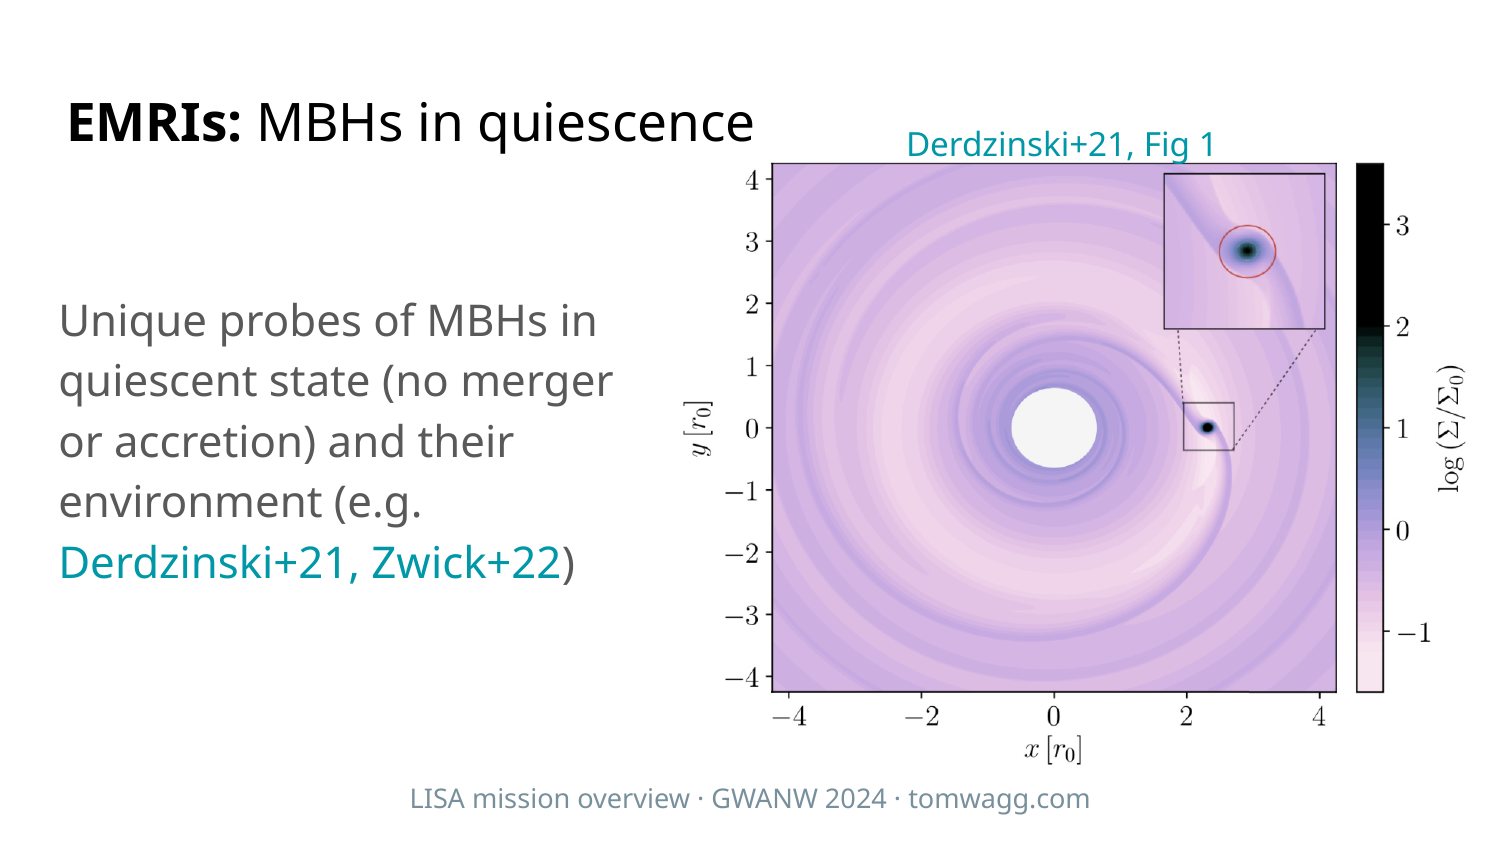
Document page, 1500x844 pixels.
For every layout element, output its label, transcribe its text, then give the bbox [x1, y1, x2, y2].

picture [668, 151, 1481, 772]
list Unique probes of MBHs in quiescent state (no merger or accretion) and their environment (e.g. Derdzinski+21, Zwick+22) [43, 155, 662, 717]
text_box Derdzinski+21, Fig 1 [891, 102, 1384, 149]
title EMRIs: MBHs in quiescence [51, 72, 1449, 155]
